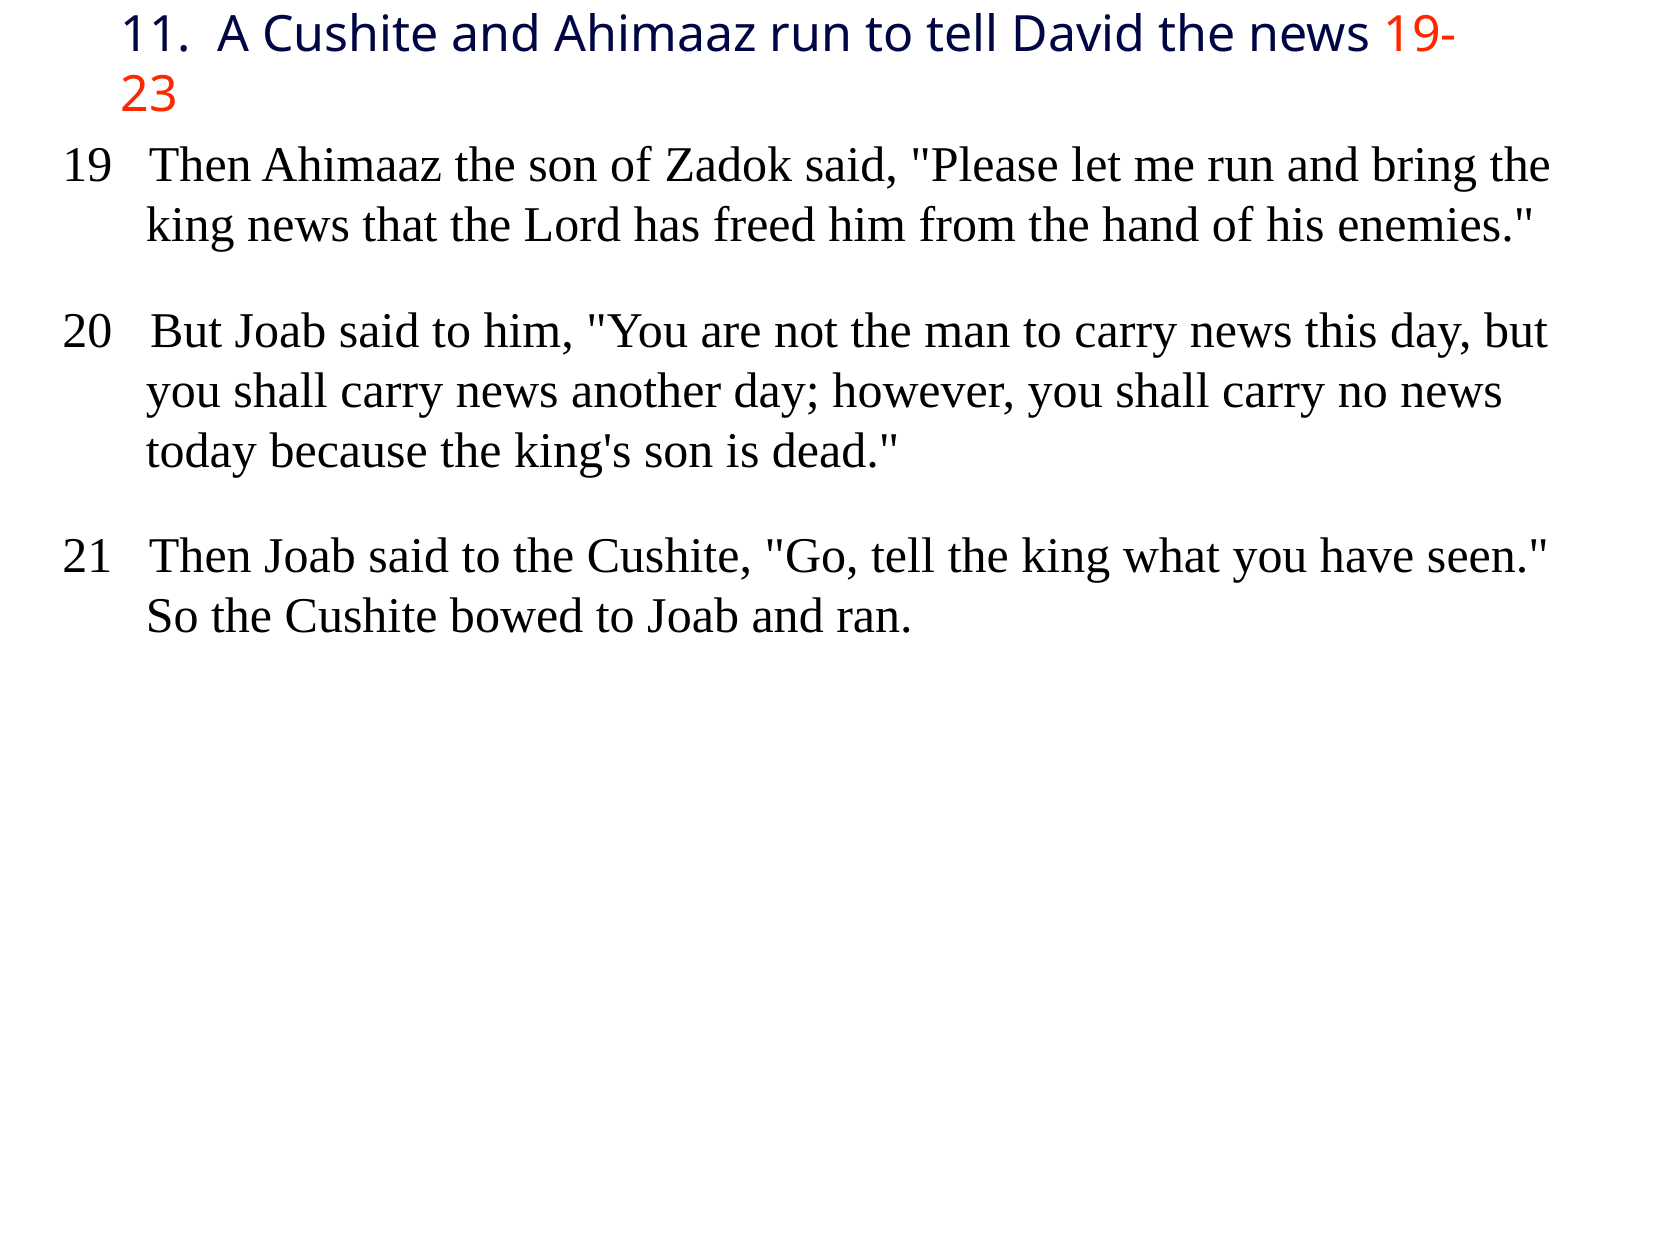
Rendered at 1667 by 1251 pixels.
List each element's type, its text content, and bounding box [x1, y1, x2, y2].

title 11. A Cushite and Ahimaaz run to tell David the news 19-23 [120, 1, 1463, 122]
list 19 Then Ahimaaz the son of Zadok said, "Please let me run and bring the king news that the Lord has freed him from the hand of his enemies." 20 But Joab said to him, "You are not the man to carry news this day, but you shall carry news another day; however, you shall carry no news today because the king's son is dead." 21 Then Joab said to the Cushite, "Go, tell the king what you have seen." So the Cushite bowed to Joab and ran. [49, 122, 1618, 701]
